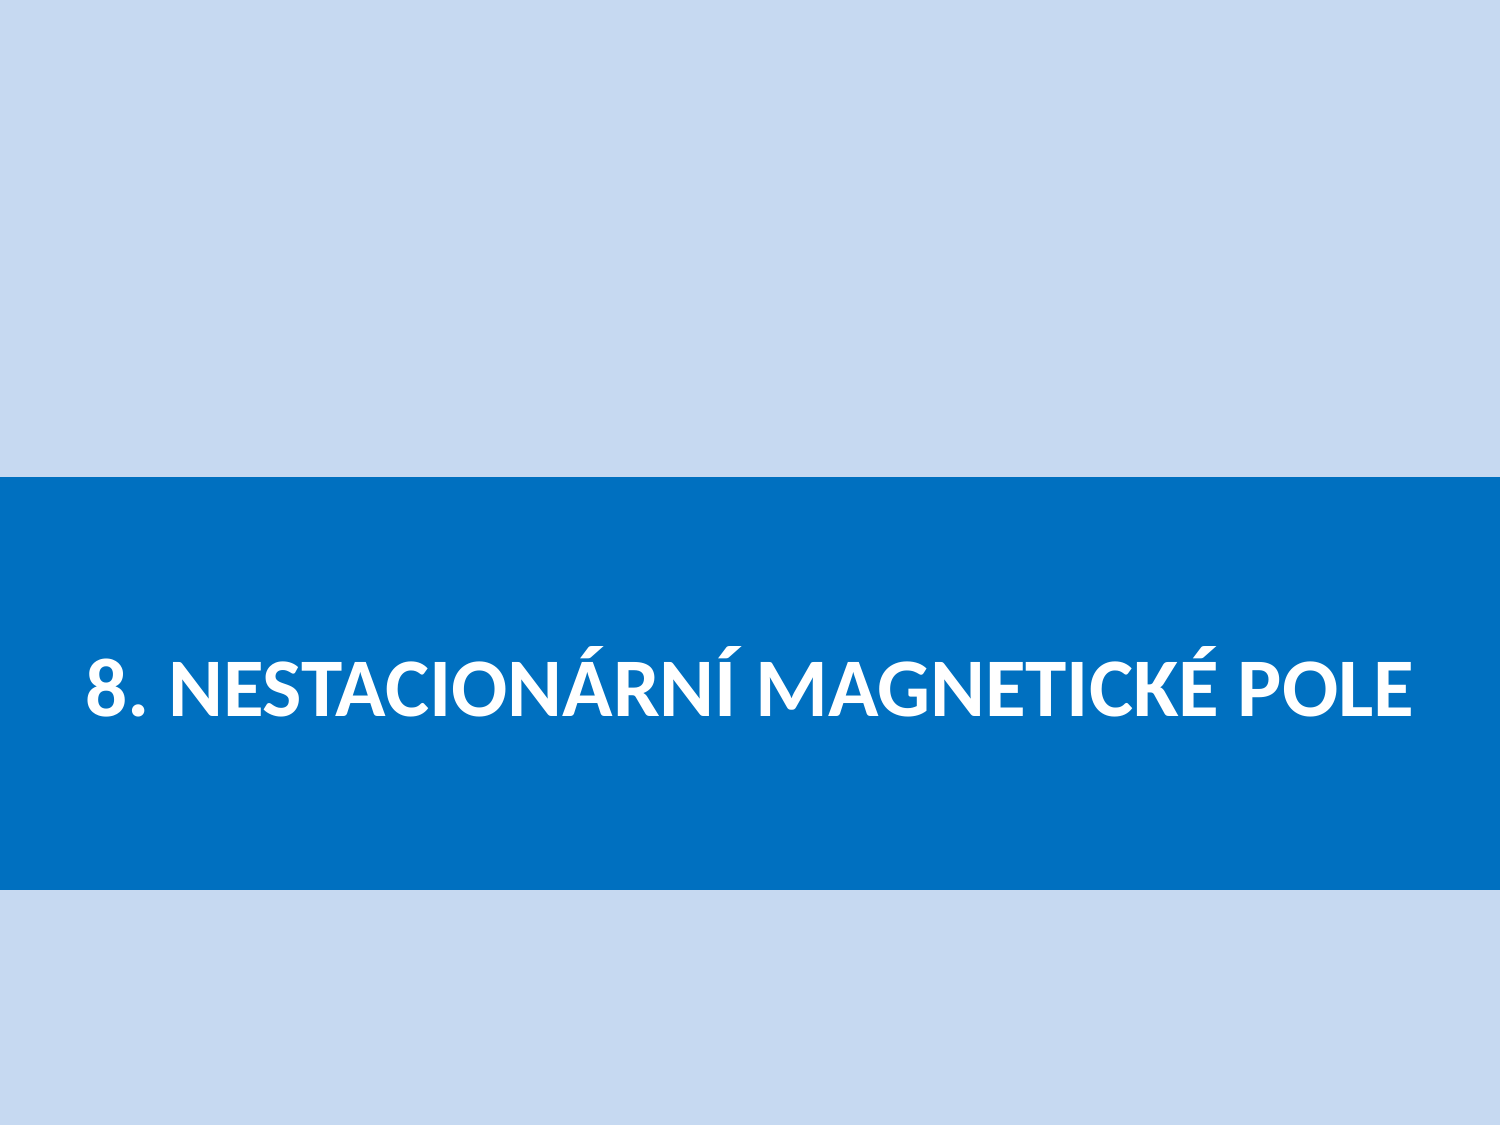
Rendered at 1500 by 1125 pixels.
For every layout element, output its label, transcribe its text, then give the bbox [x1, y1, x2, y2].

title 8. NESTACIONÁRNÍ MAGNETICKÉ POLE [0, 480, 1500, 887]
